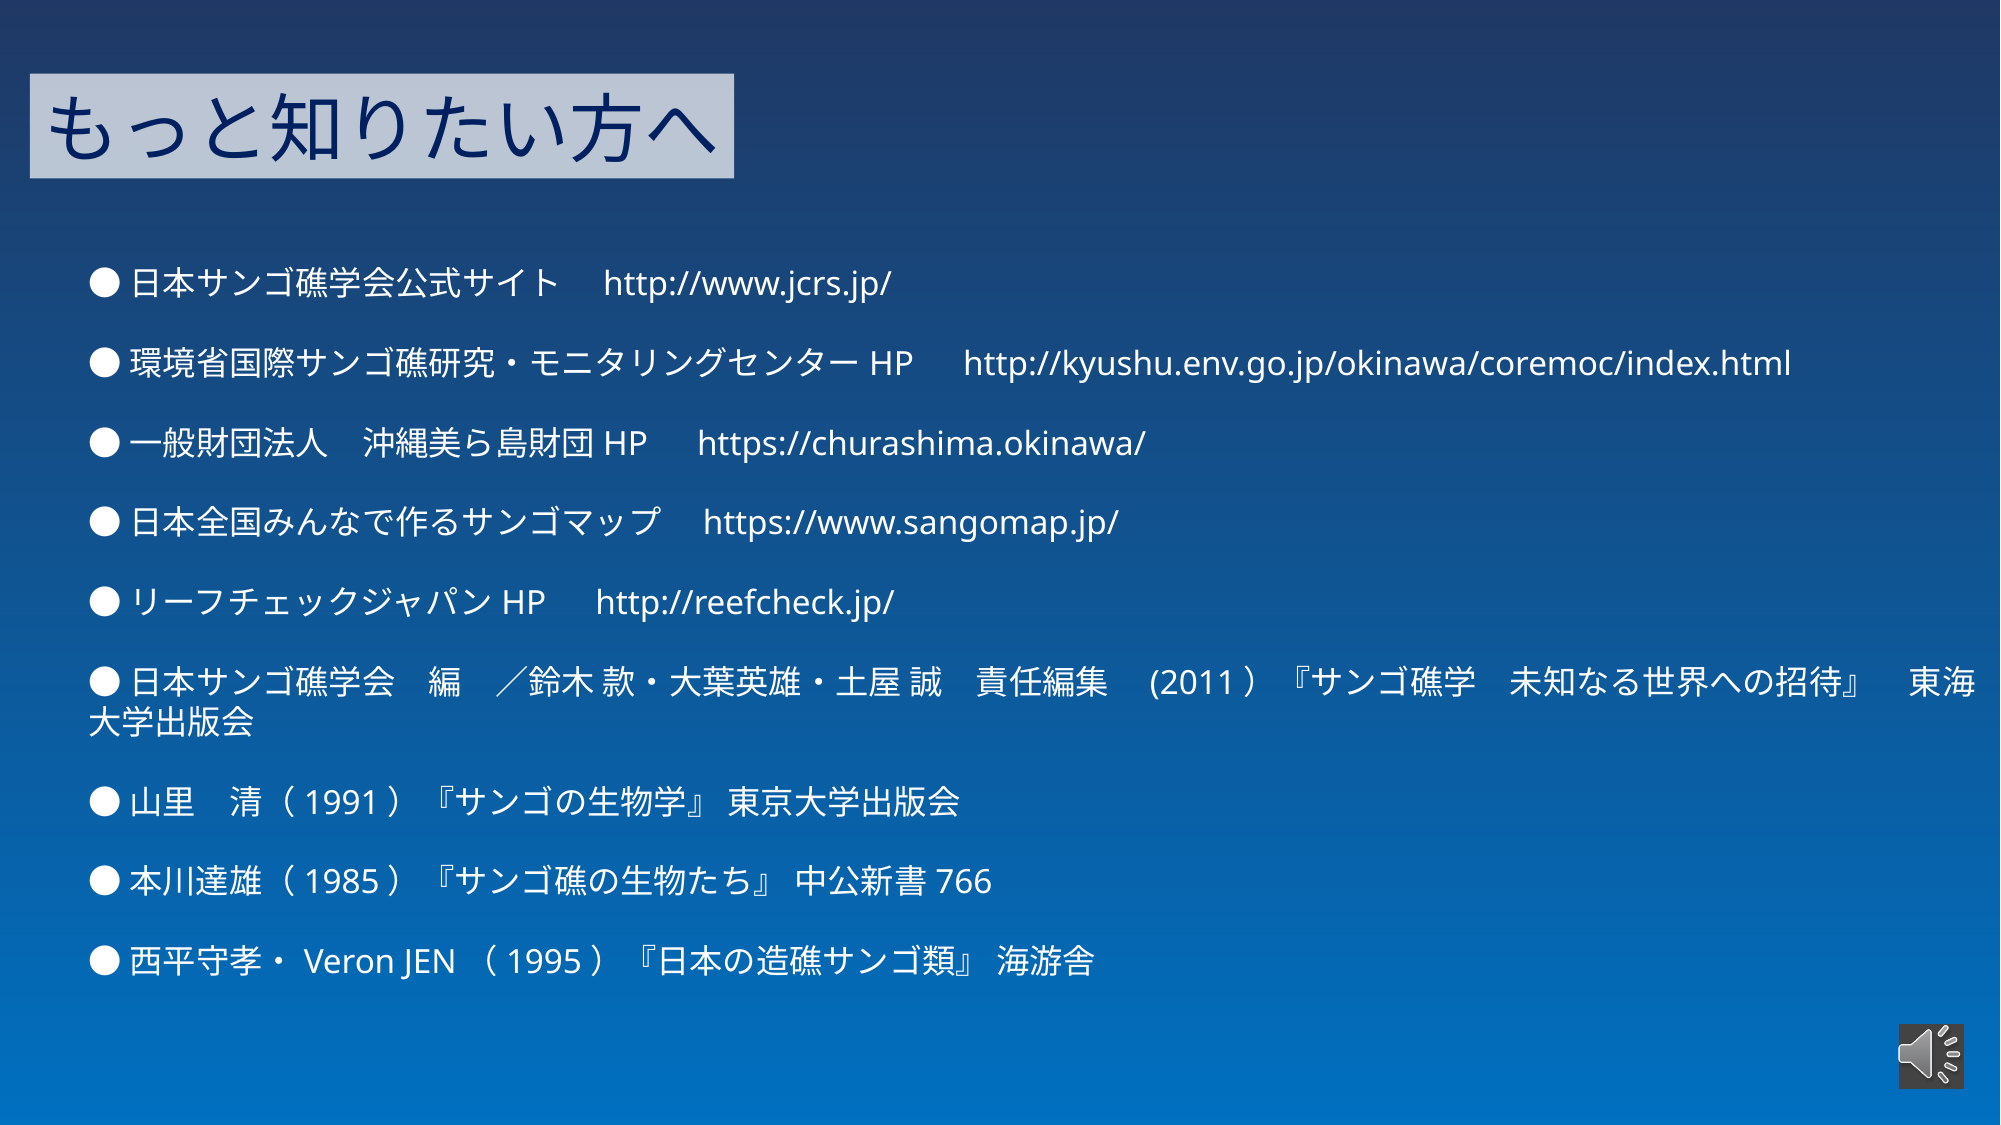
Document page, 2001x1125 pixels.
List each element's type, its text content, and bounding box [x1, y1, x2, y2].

text_box ●日本サンゴ礁学会公式サイト http://www.jcrs.jp/ ●環境省国際サンゴ礁研究・モニタリングセンターHP http://kyushu.env.go.jp/okinawa/coremoc/index.html ●一般財団法人 沖縄美ら島財団HP https://churashima.okinawa/ ●日本全国みんなで作るサンゴマップ https://www.sangomap.jp/ ●リーフチェックジャパンHP http://reefcheck.jp/ ●日本サンゴ礁学会 編 ／鈴木 款・大葉英雄・土屋 誠 責任編集 (2011）『サンゴ礁学 未知なる世界への招待』 東海大学出版会 ●山里 清（1991）『サンゴの生物学』 東京大学出版会 ●本川達雄（1985）『サンゴ礁の生物たち』 中公新書766 ●西平守孝・Veron JEN（1995）『日本の造礁サンゴ類』 海游舎 [73, 254, 2000, 1068]
picture [1897, 1022, 1965, 1090]
text_box もっと知りたい方へ [29, 73, 735, 179]
